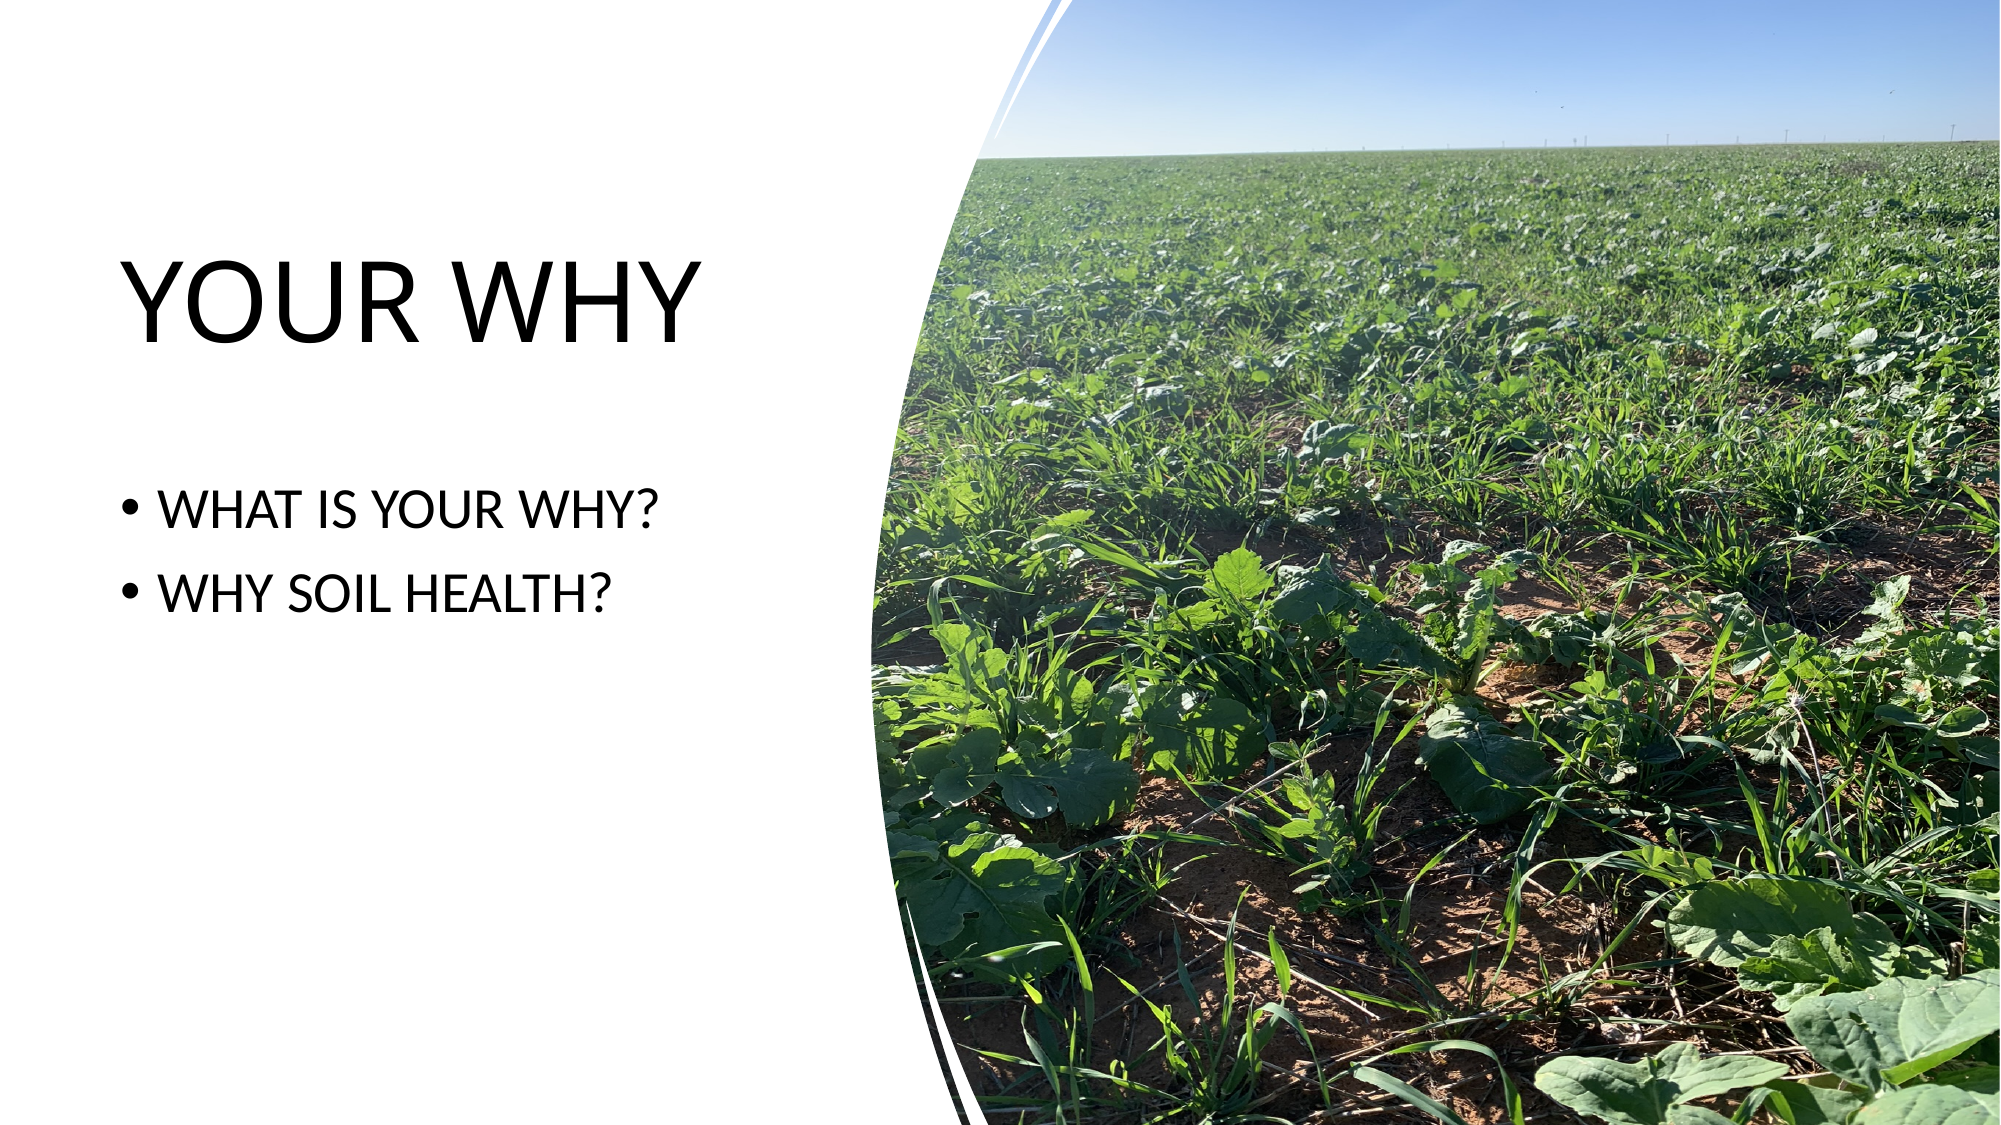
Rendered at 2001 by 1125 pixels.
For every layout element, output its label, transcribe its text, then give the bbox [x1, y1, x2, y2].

list WHAT IS YOUR WHY? WHY SOIL HEALTH? [105, 471, 802, 1016]
title YOUR WHY [105, 53, 822, 375]
picture [871, 0, 2000, 1125]
